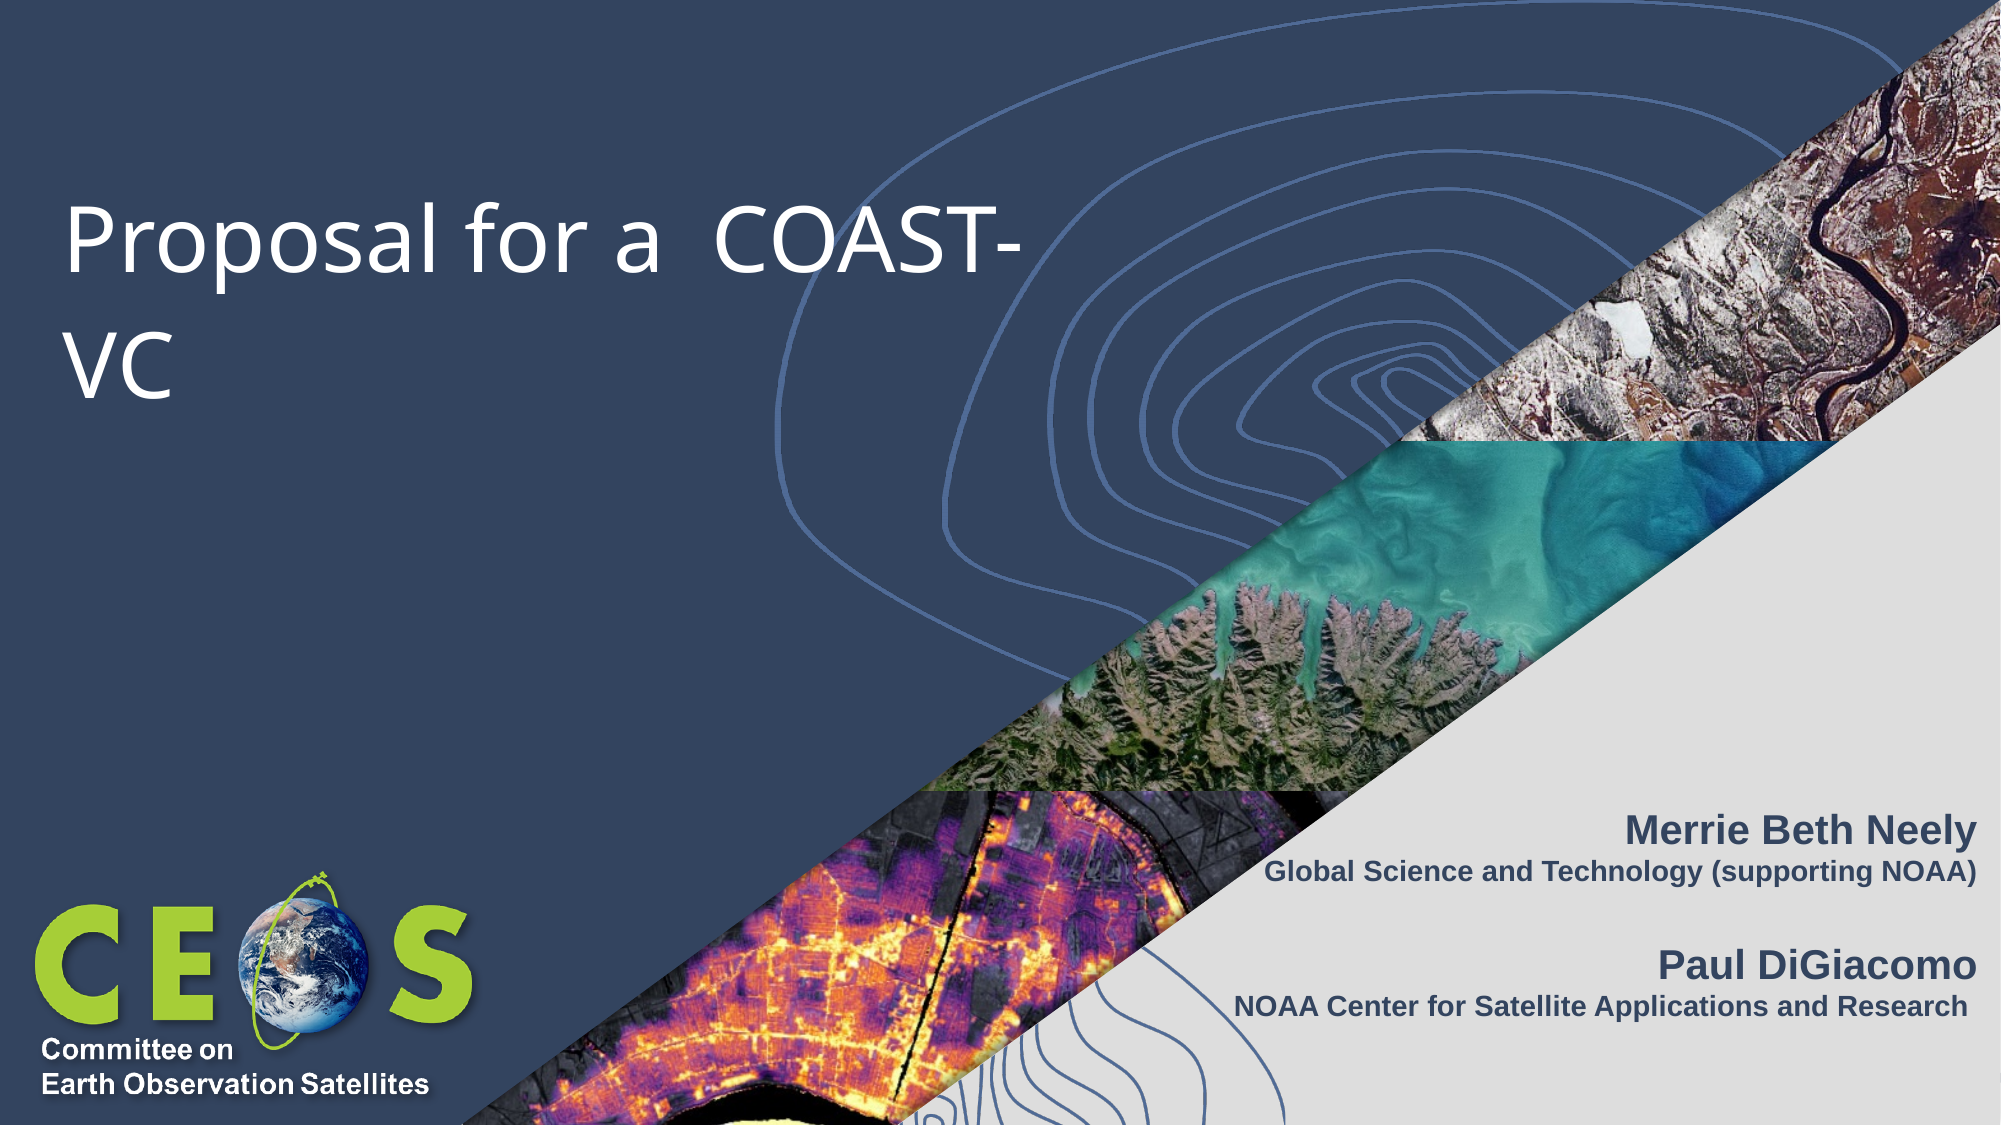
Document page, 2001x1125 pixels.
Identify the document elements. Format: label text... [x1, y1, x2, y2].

text_box Merrie Beth Neely Global Science and Technology (supporting NOAA) Paul DiGiacomo NOAA Center for Satellite Applications and Research [1184, 697, 1978, 1125]
picture [22, 0, 2001, 1125]
title Proposal for a COAST-VC [47, 156, 1058, 464]
